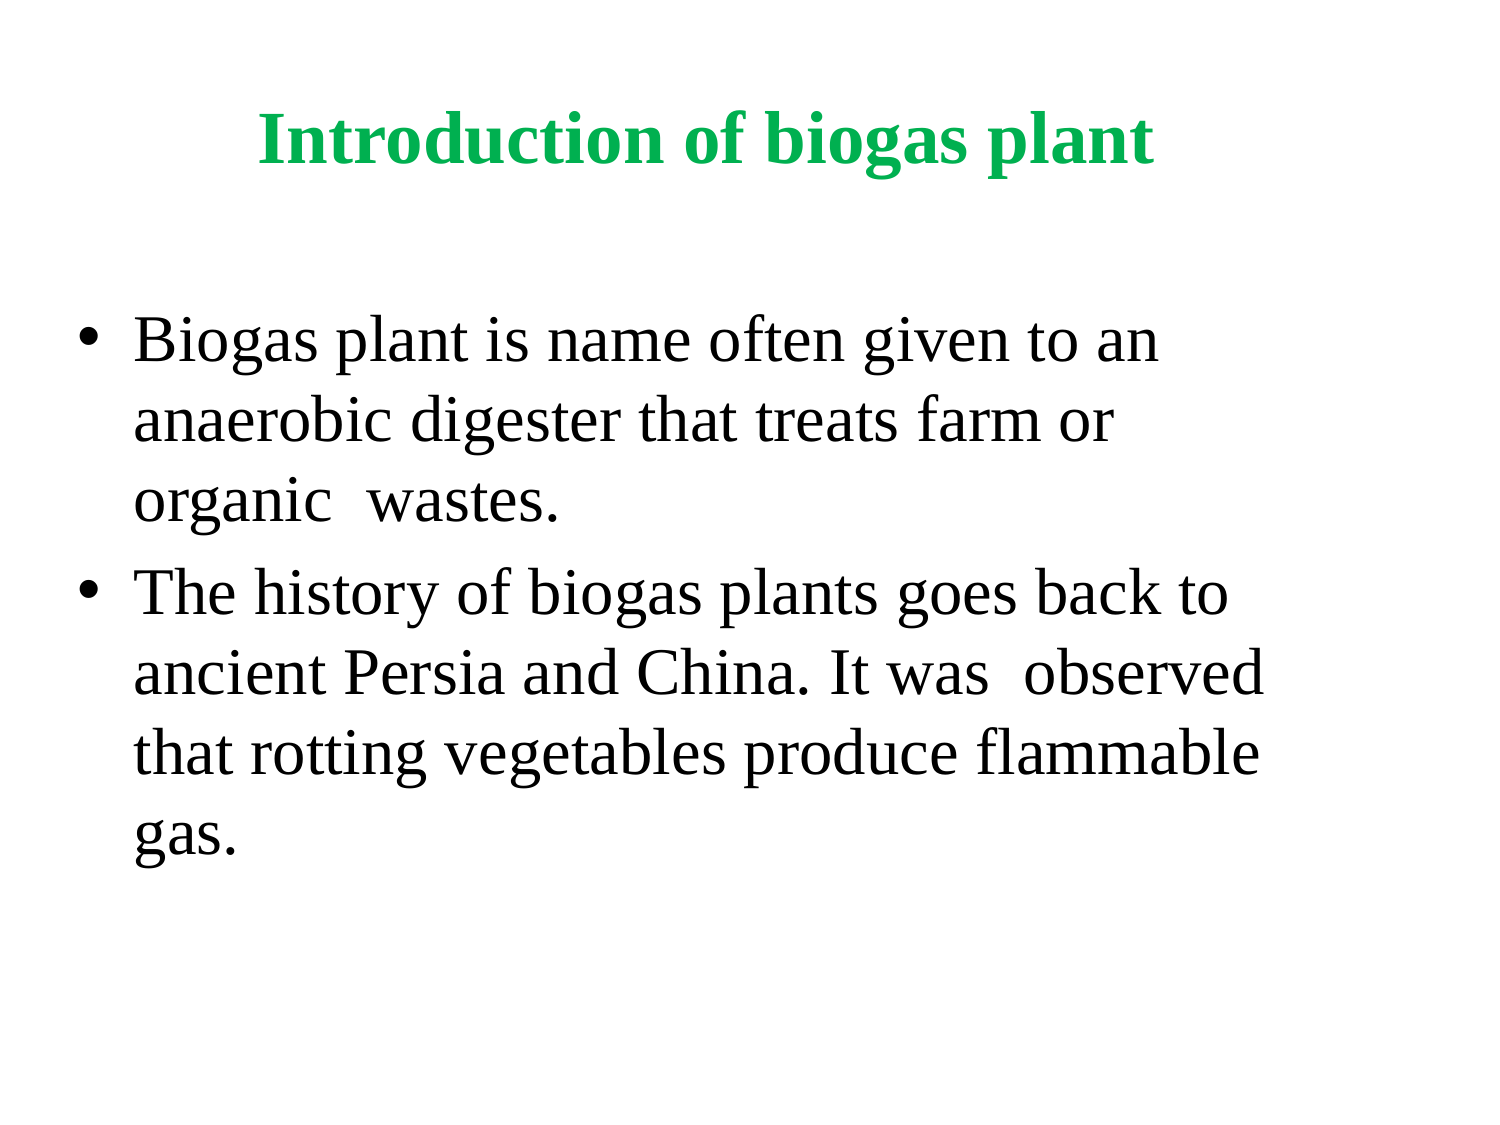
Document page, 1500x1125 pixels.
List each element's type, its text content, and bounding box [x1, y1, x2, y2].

list Biogas plant is name often given to an anaerobic digester that treats farm or organic wastes. The history of biogas plants goes back to ancient Persia and China. It was observed that rotting vegetables produce flammable gas. [62, 287, 1300, 1005]
title Introduction of biogas plant [125, 99, 1288, 258]
